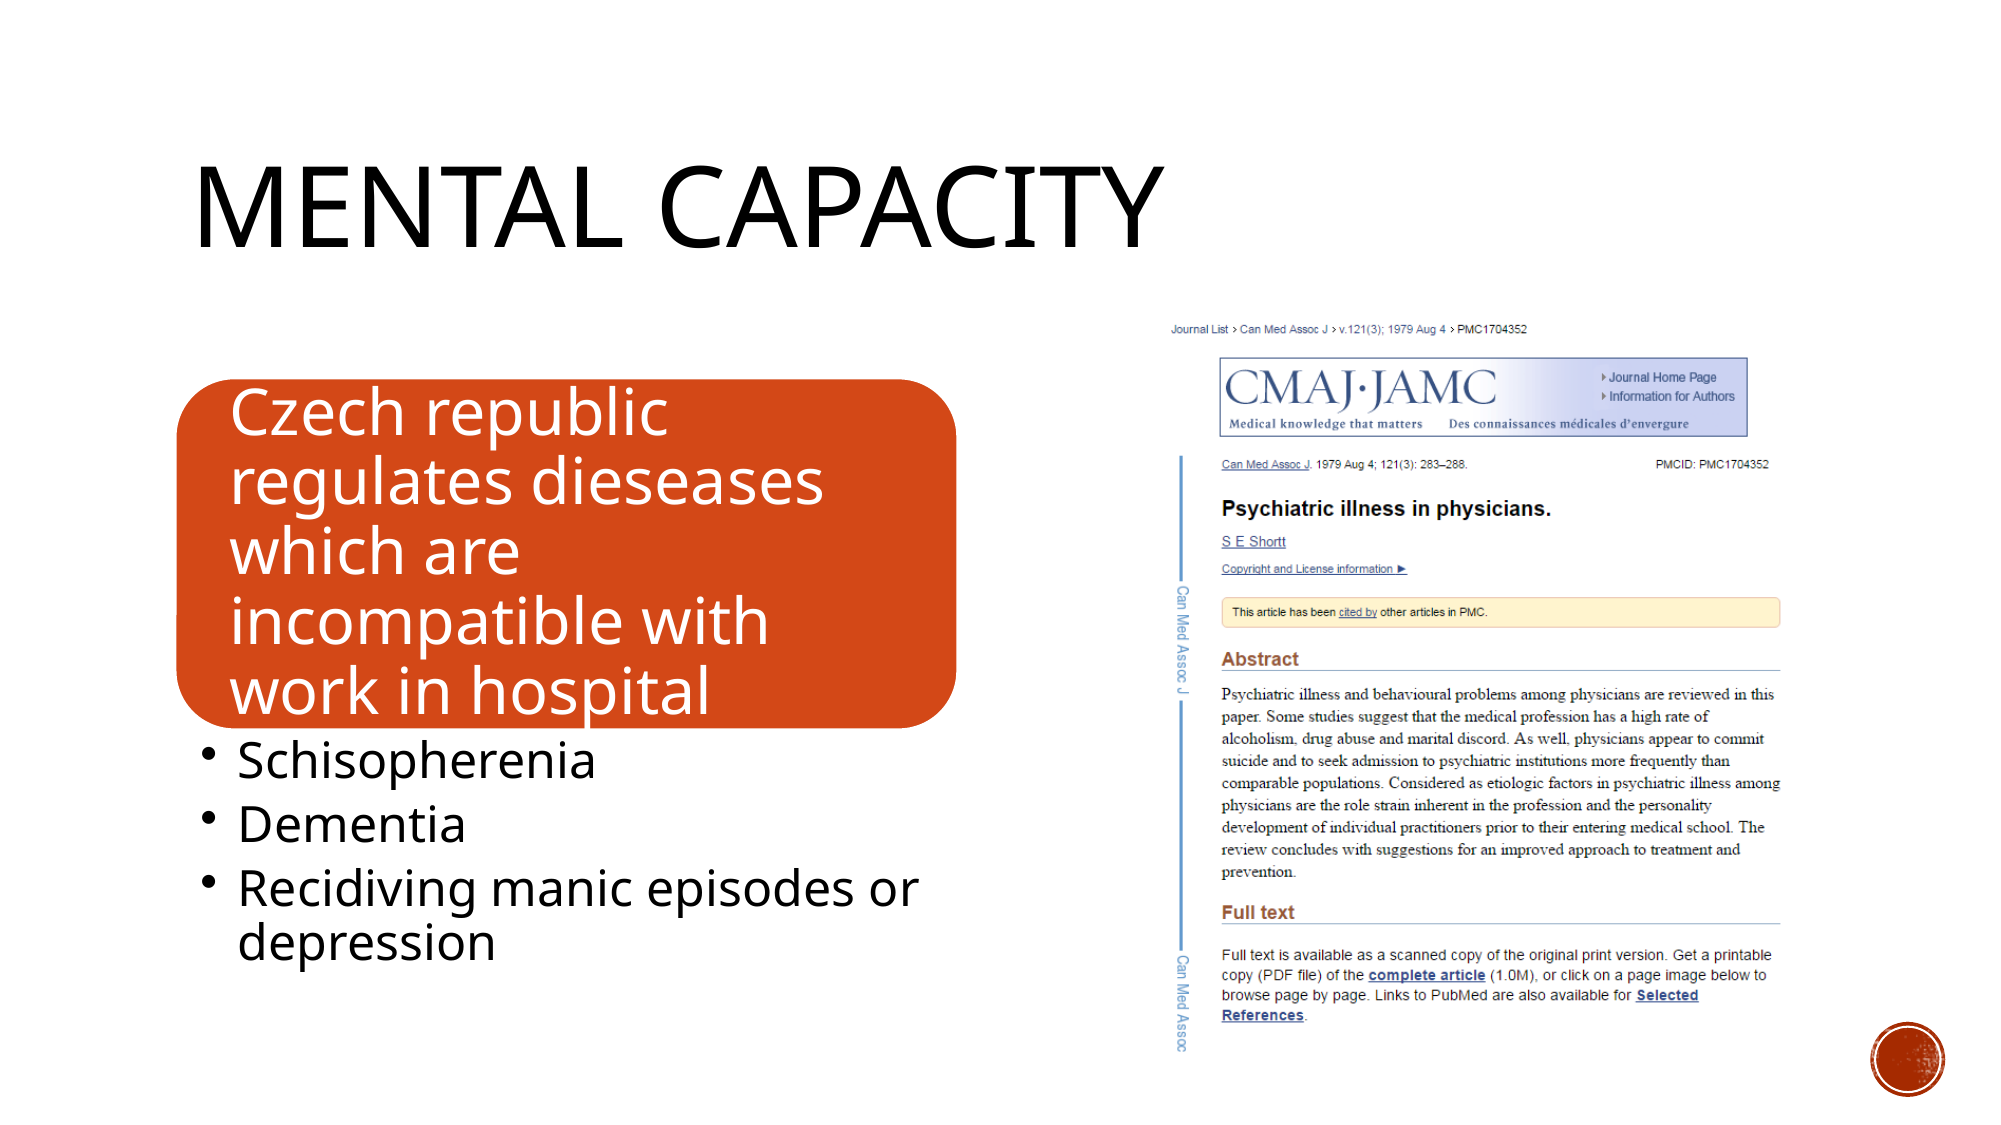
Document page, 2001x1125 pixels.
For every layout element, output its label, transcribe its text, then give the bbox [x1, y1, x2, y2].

picture [1154, 311, 1809, 1051]
title Mental capacity [175, 79, 1826, 344]
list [178, 351, 955, 1010]
